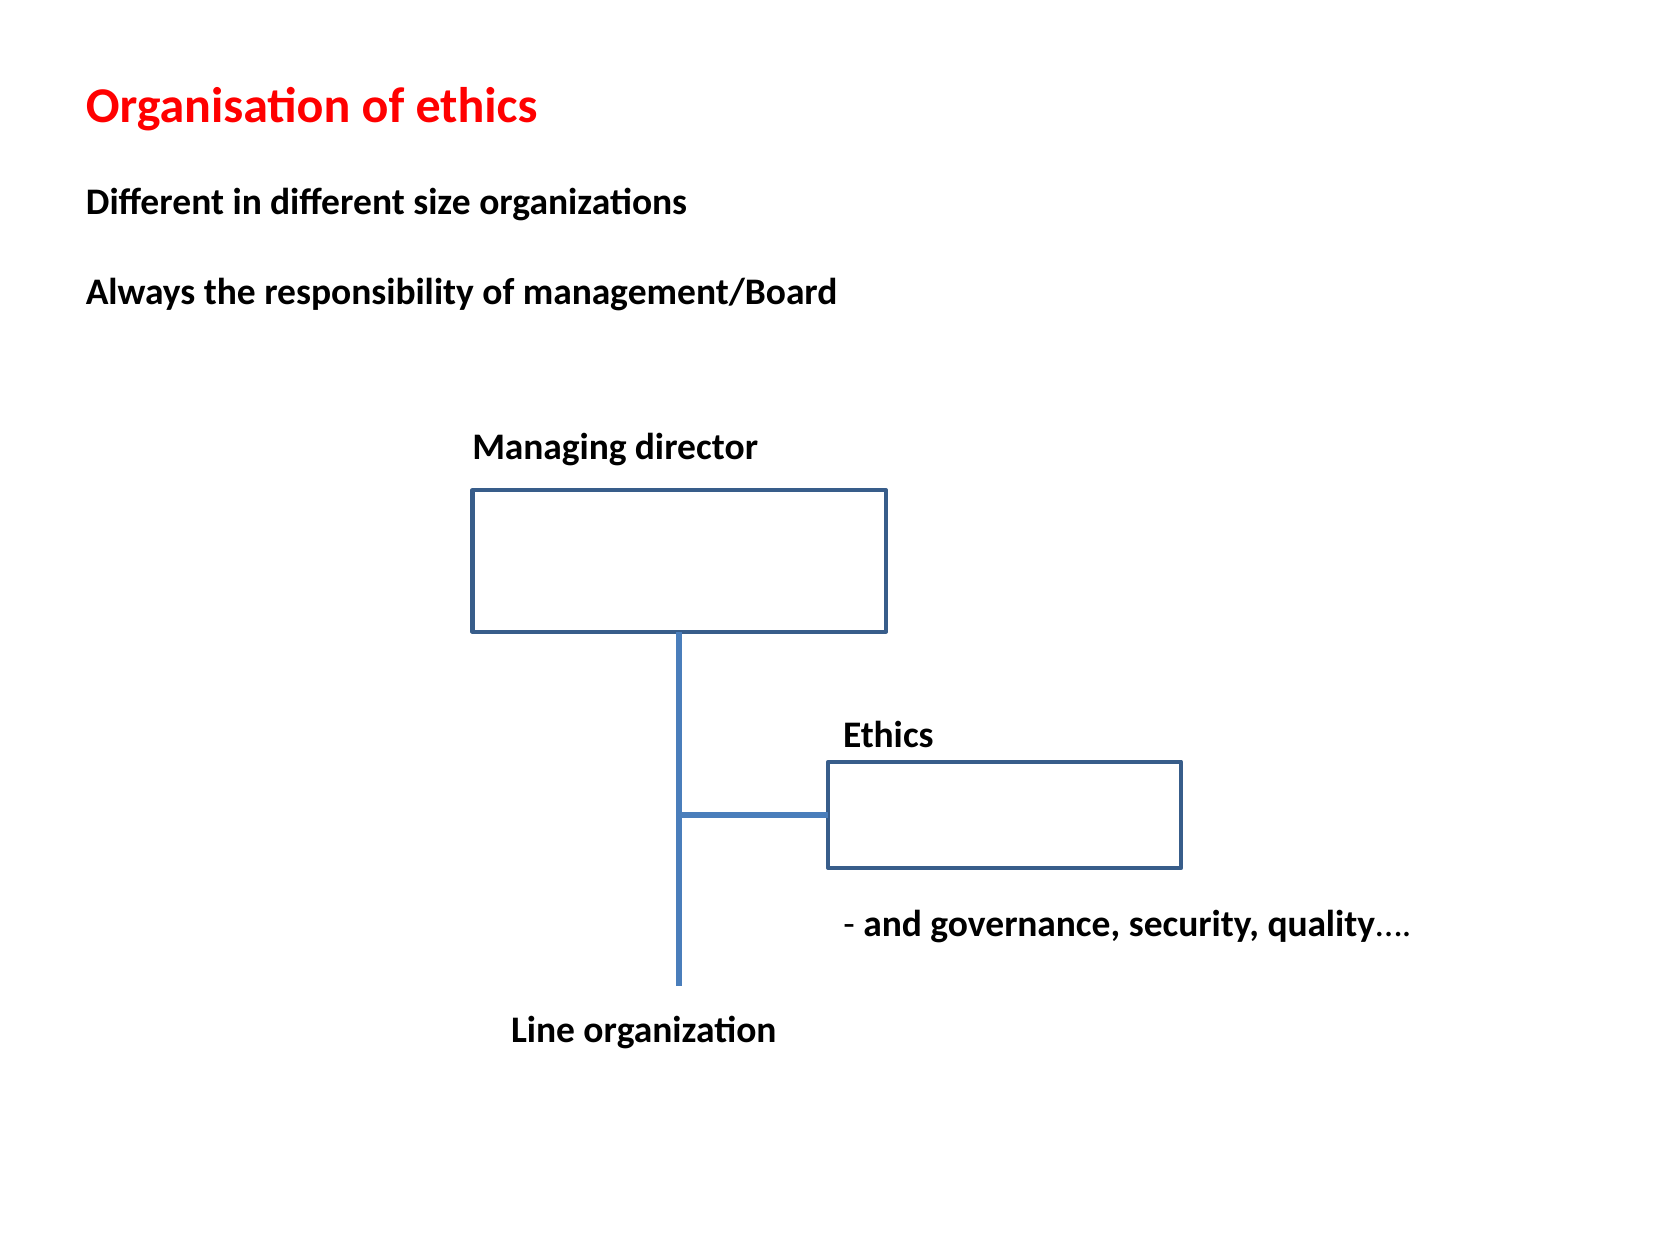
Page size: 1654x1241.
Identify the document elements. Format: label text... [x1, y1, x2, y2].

text_box Organisation of ethics Different in different size organizations Always the responsibility of management/Board [70, 64, 1607, 545]
text_box - and governance, security, quality…. [828, 891, 1524, 952]
text_box [828, 763, 1182, 868]
text_box [472, 490, 886, 632]
text_box Managing director [448, 414, 934, 475]
text_box Line organization [496, 997, 1123, 1058]
text_box Ethics [828, 702, 1182, 763]
